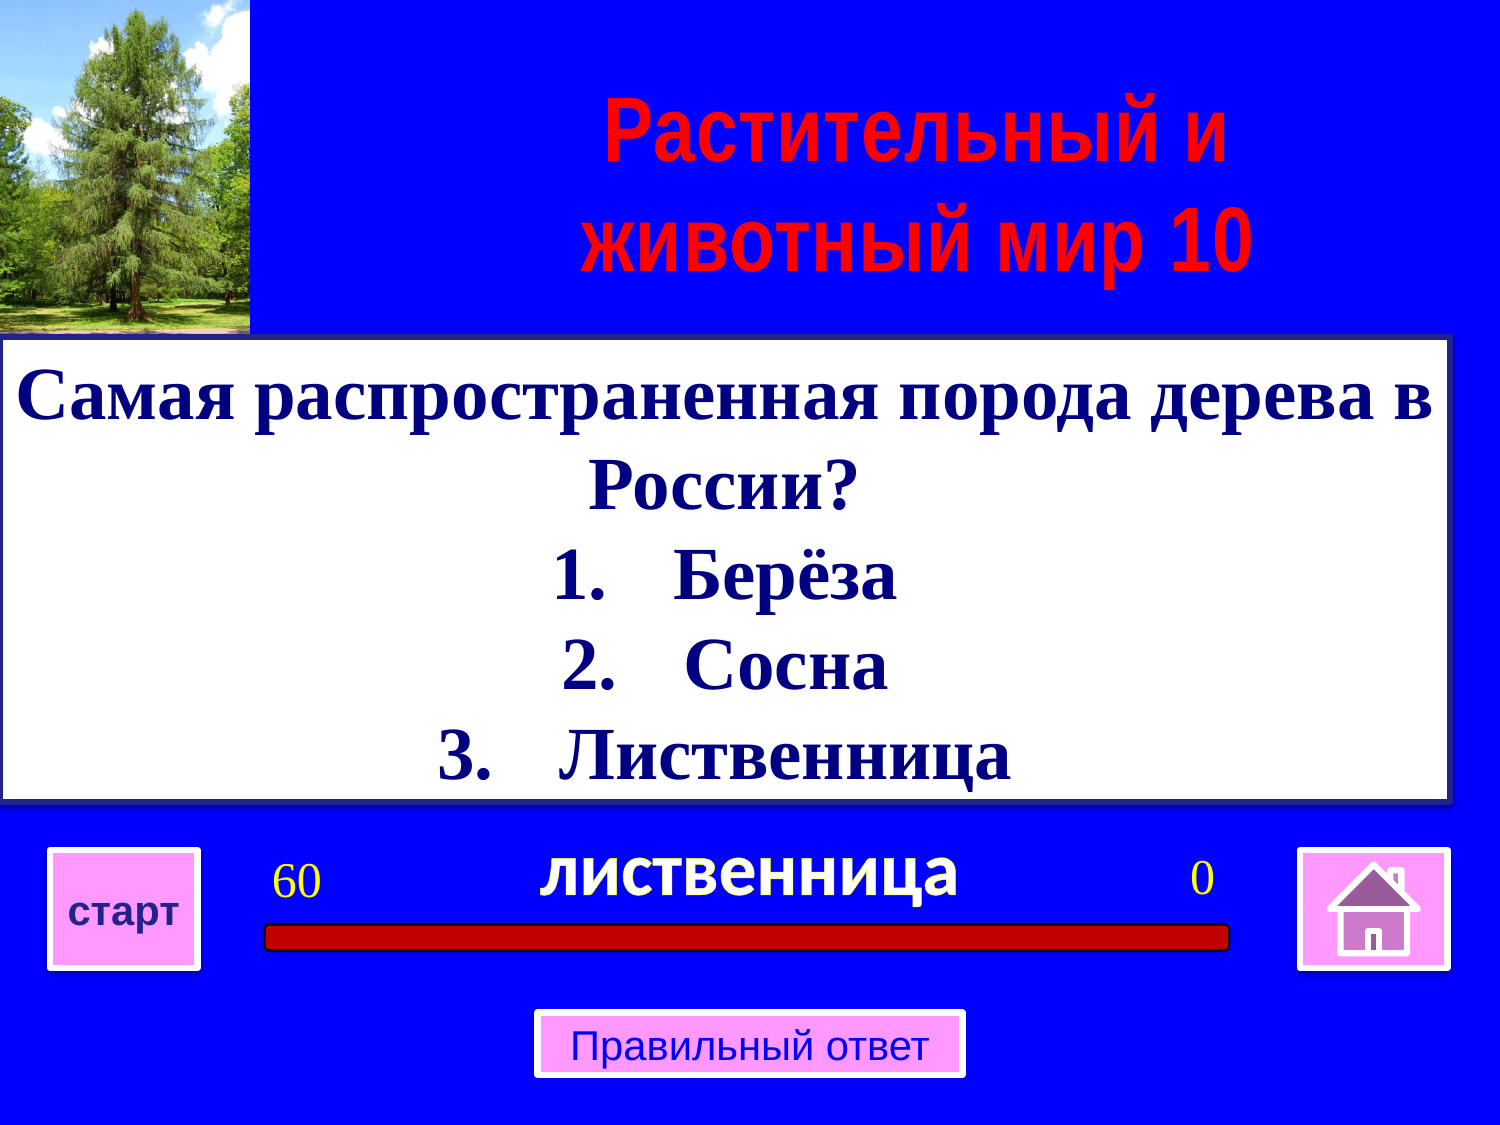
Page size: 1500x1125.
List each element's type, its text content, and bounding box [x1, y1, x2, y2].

text_box старт [47, 847, 201, 971]
text_box 60 [257, 840, 337, 915]
picture [0, 0, 251, 334]
text_box Самая распространенная порода дерева в России? Берёза Сосна Лиственница [0, 334, 1453, 805]
text_box Правильный ответ [535, 1010, 965, 1077]
text_box лиственница [0, 812, 1500, 918]
text_box 0 [1175, 837, 1231, 913]
text_box Растительный и животный мир 10 [462, 126, 1374, 232]
text_box [263, 923, 1231, 952]
text_box [1297, 847, 1451, 971]
